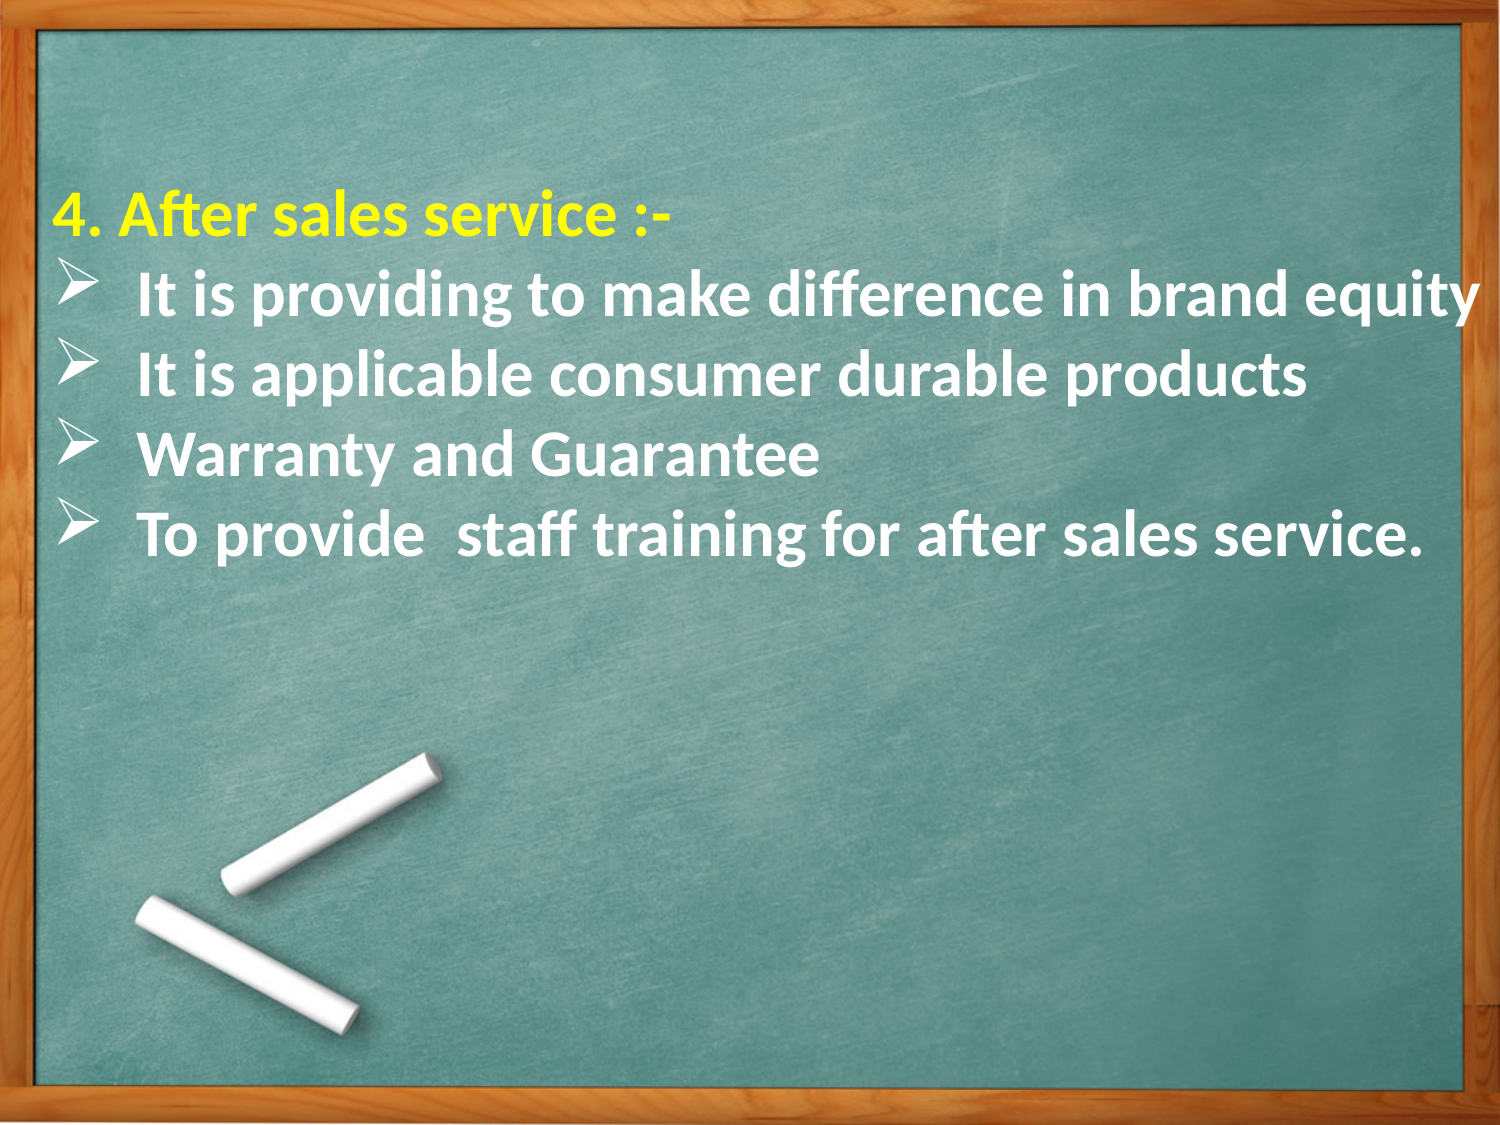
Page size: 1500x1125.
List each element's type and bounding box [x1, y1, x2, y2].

list [0, 0, 1500, 1125]
